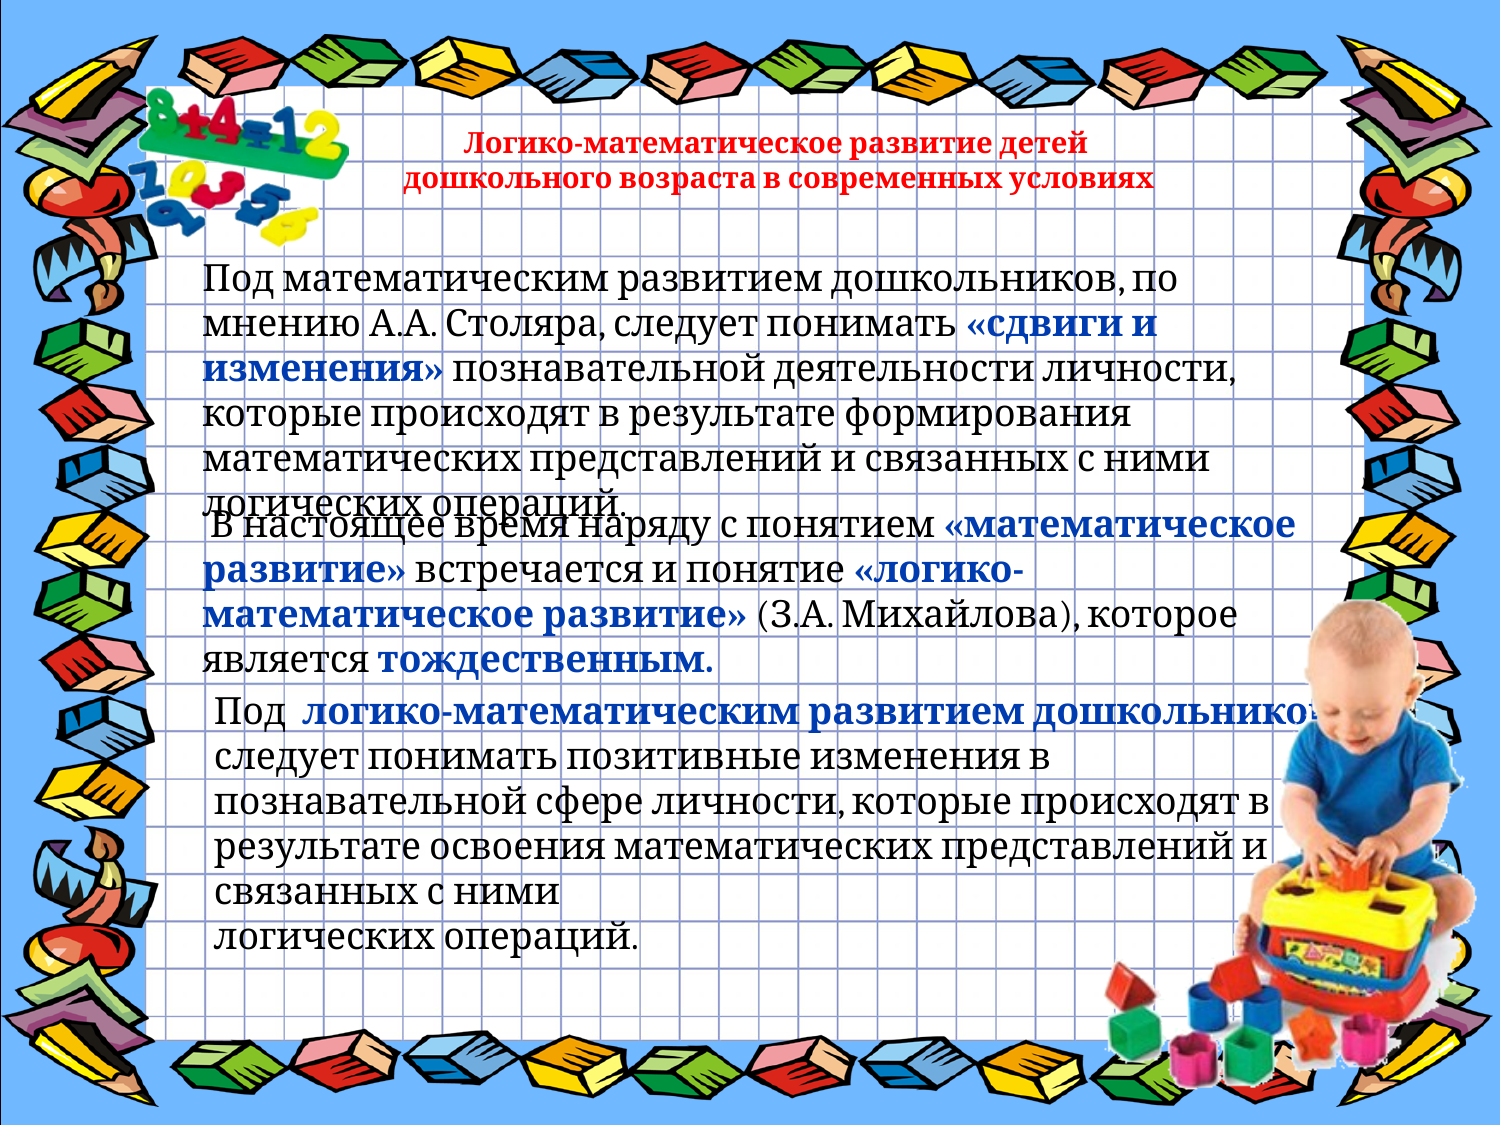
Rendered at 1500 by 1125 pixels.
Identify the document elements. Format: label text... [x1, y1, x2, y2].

text_box В настоящее время наряду с понятием «математическое развитие» встречается и понятие «логико-математическое развитие» (З.А. Михайлова), которое является тождественным. [187, 492, 1336, 645]
picture [0, 0, 1500, 1125]
text_box Под математическим развитием дошкольников, по мнению А.А. Столяра, следует понимать «сдвиги и изменения» познавательной деятельности личности, которые происходят в результате формирования математических представлений и связанных с ними логических операций. [187, 246, 1339, 493]
text_box Под логико-математическим развитием дошкольников следует понимать позитивные изменения в познавательной сфере личности, которые происходят в результате освоения математических представлений и связанных с ними логических операций. [199, 679, 1075, 914]
text_box Логико-математическое развитие детей дошкольного возраста в современных условиях [353, 117, 1231, 202]
